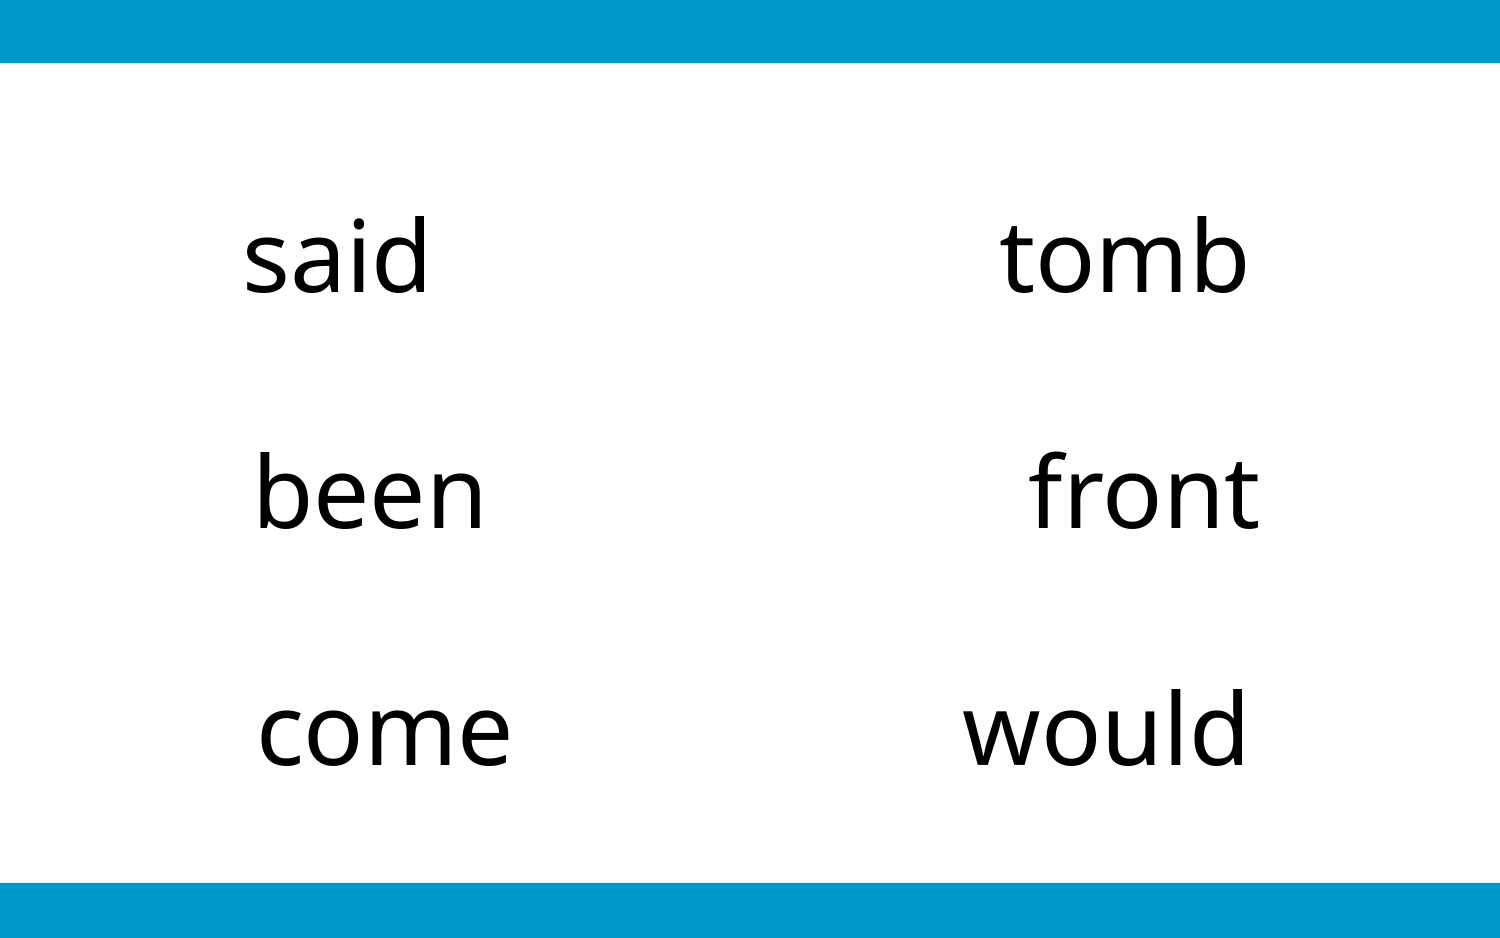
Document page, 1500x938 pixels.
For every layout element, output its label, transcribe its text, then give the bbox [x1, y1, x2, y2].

text_box tomb [984, 124, 1266, 320]
text_box come [241, 598, 530, 793]
text_box front [1014, 361, 1276, 557]
text_box [0, 882, 1500, 938]
text_box said [227, 124, 449, 320]
text_box been [237, 361, 504, 557]
text_box [0, 0, 1500, 64]
text_box would [947, 598, 1266, 793]
